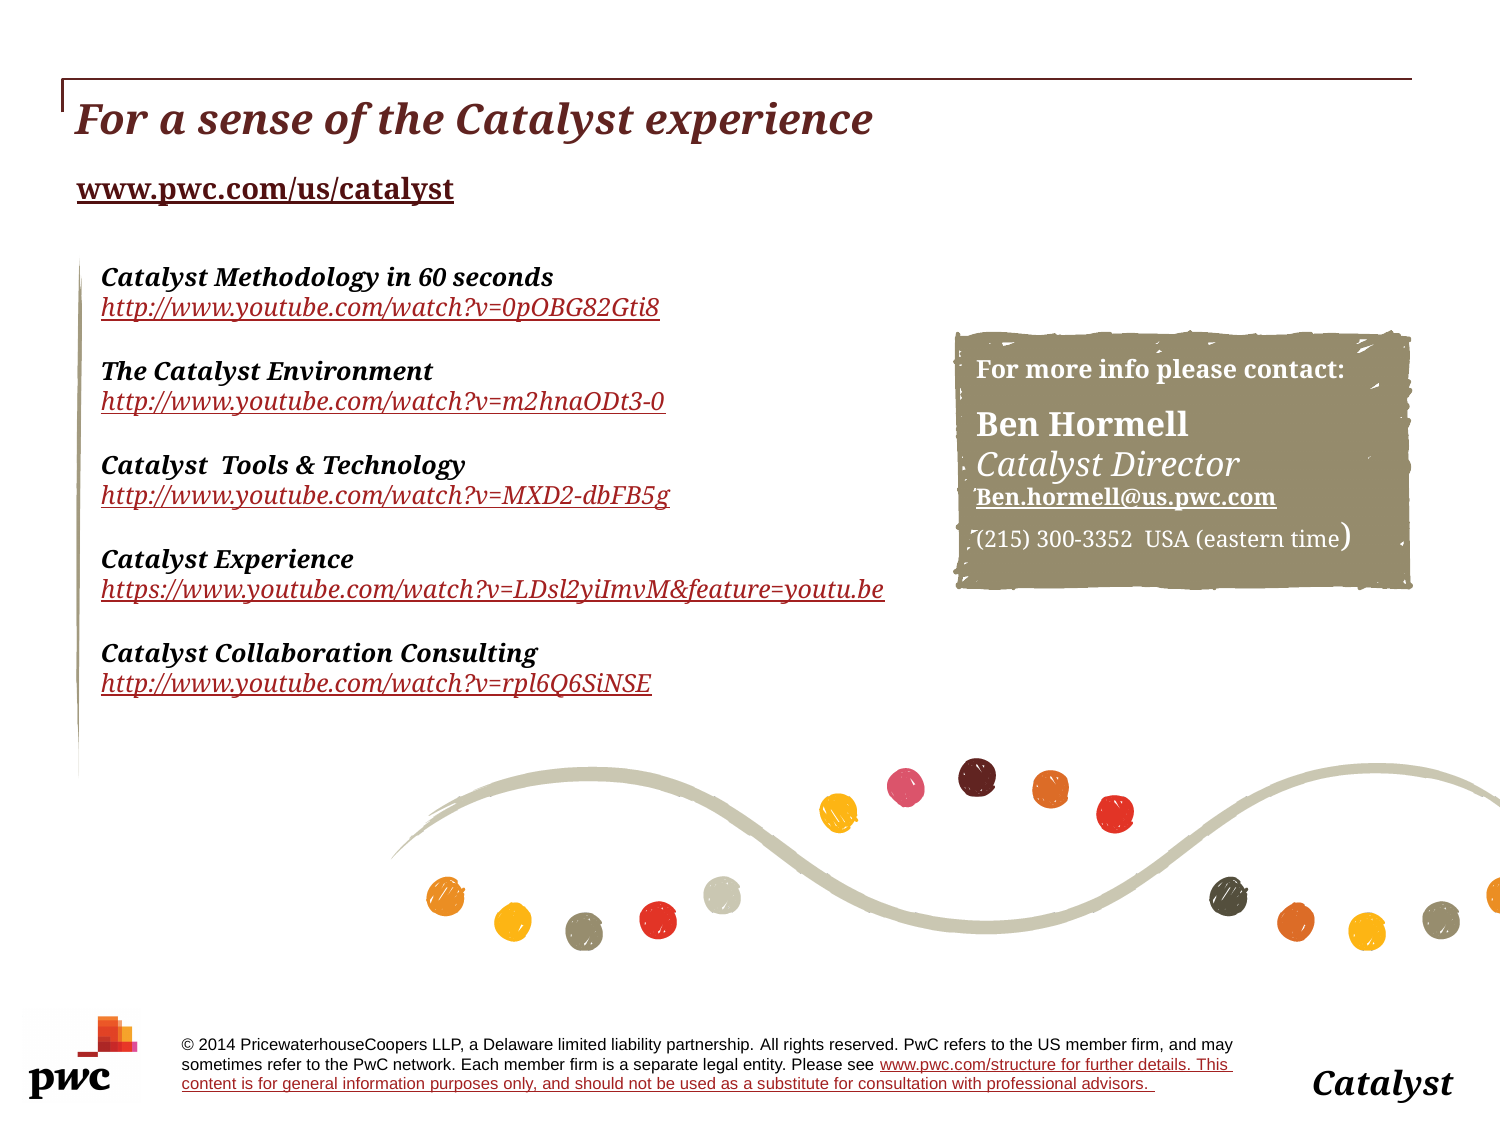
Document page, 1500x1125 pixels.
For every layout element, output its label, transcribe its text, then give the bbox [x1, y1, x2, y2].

title For a sense of the Catalyst experience [75, 93, 1425, 172]
picture [0, 254, 342, 778]
text_box © 2014 PricewaterhouseCoopers LLP, a Delaware limited liability partnership. All rights reserved. PwC refers to the US member firm, and may sometimes refer to the PwC network. Each member firm is a separate legal entity. Please see www.pwc.com/structure for further details. This content is for general information purposes only, and should not be used as a substitute for consultation with professional advisors. [166, 1026, 1297, 1101]
picture [948, 330, 1414, 591]
picture [390, 758, 1500, 952]
picture [22, 1008, 141, 1103]
text_box Catalyst Methodology in 60 seconds http://www.youtube.com/watch?v=0pOBG82Gti8 The Catalyst Environment http://www.youtube.com/watch?v=m2hnaODt3-0 Catalyst Tools & Technology http://www.youtube.com/watch?v=MXD2-dbFB5g Catalyst Experience https://www.youtube.com/watch?v=LDsl2yiImvM&feature=youtu.be Catalyst Collaboration Consulting http://www.youtube.com/watch?v=rpl6Q6SiNSE [100, 261, 919, 747]
text_box www.pwc.com/us/catalyst [76, 169, 1147, 211]
